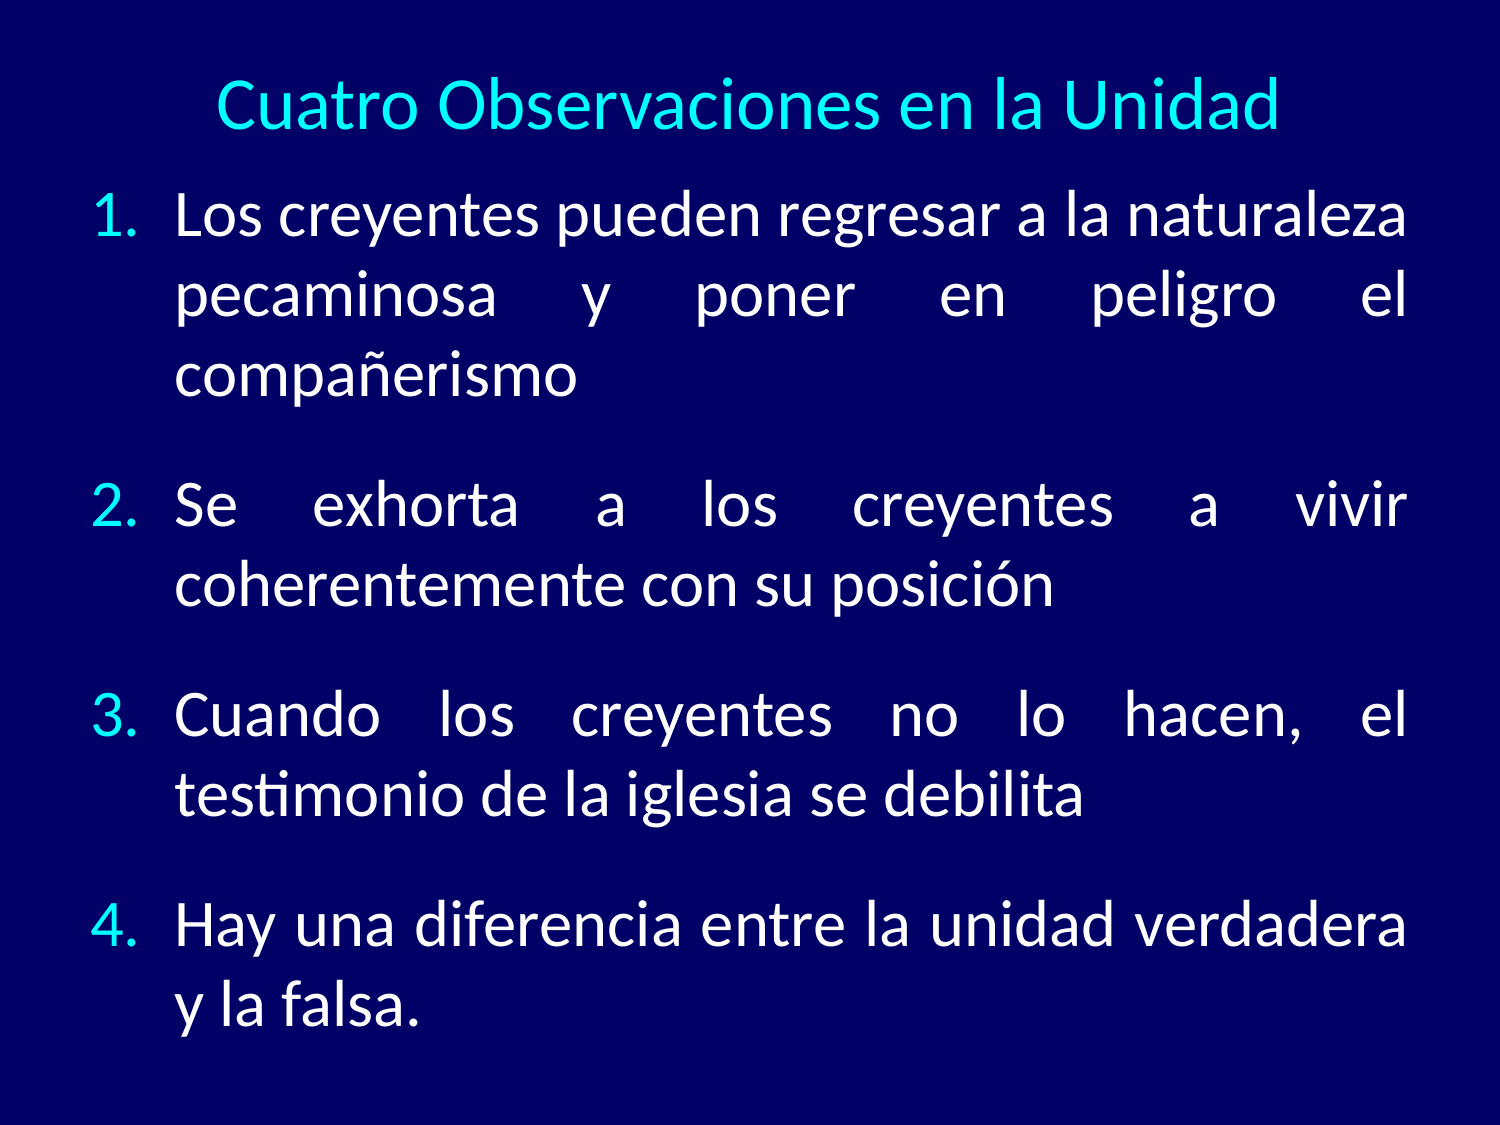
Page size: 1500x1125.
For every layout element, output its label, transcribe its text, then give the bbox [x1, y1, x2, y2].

text_box Cuatro Observaciones en la Unidad [112, 37, 1388, 163]
list Los creyentes pueden regresar a la naturaleza pecaminosa y poner en peligro el compañerismo Se exhorta a los creyentes a vivir coherentemente con su posición Cuando los creyentes no lo hacen, el testimonio de la iglesia se debilita Hay una diferencia entre la unidad verdadera y la falsa. [74, 162, 1426, 1051]
